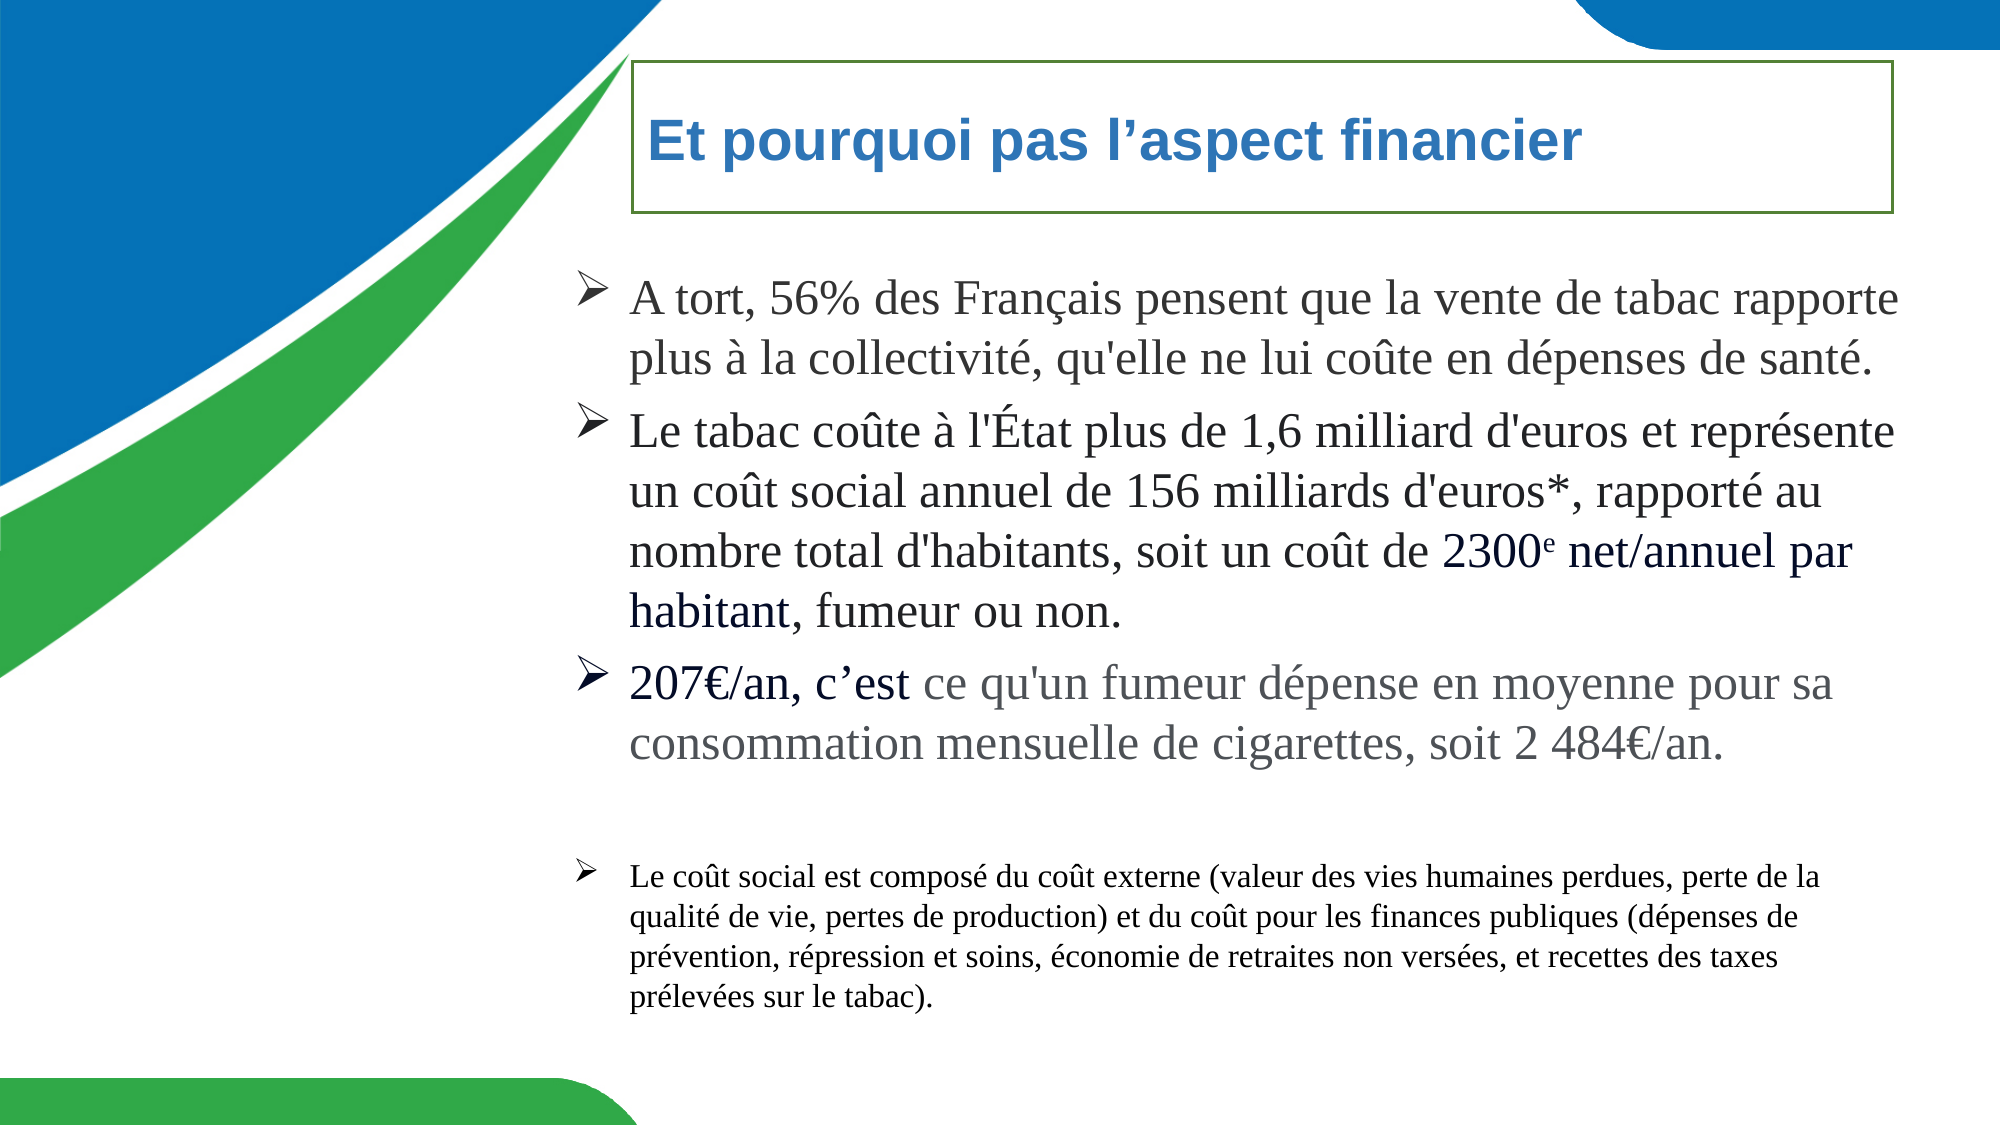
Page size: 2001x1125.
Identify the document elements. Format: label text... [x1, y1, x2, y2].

picture [0, 1078, 637, 1125]
text_box A tort, 56% des Français pensent que la vente de tabac rapporte plus à la collectivité, qu'elle ne lui coûte en dépenses de santé. Le tabac coûte à l'État plus de 1,6 milliard d'euros et représente un coût social annuel de 156 milliards d'euros*, rapporté au nombre total d'habitants, soit un coût de 2300e net/annuel par habitant, fumeur ou non. 207€/an, c’est ce qu'un fumeur dépense en moyenne pour sa consommation mensuelle de cigarettes, soit 2 484€/an. Le coût social est composé du coût externe (valeur des vies humaines perdues, perte de la qualité de vie, pertes de production) et du coût pour les finances publiques (dépenses de prévention, répression et soins, économie de retraites non versées, et recettes des taxes prélevées sur le tabac). [558, 257, 1929, 1022]
picture [0, 0, 667, 678]
picture [1574, 0, 2000, 50]
text_box Et pourquoi pas l’aspect financier [667, 60, 1894, 214]
